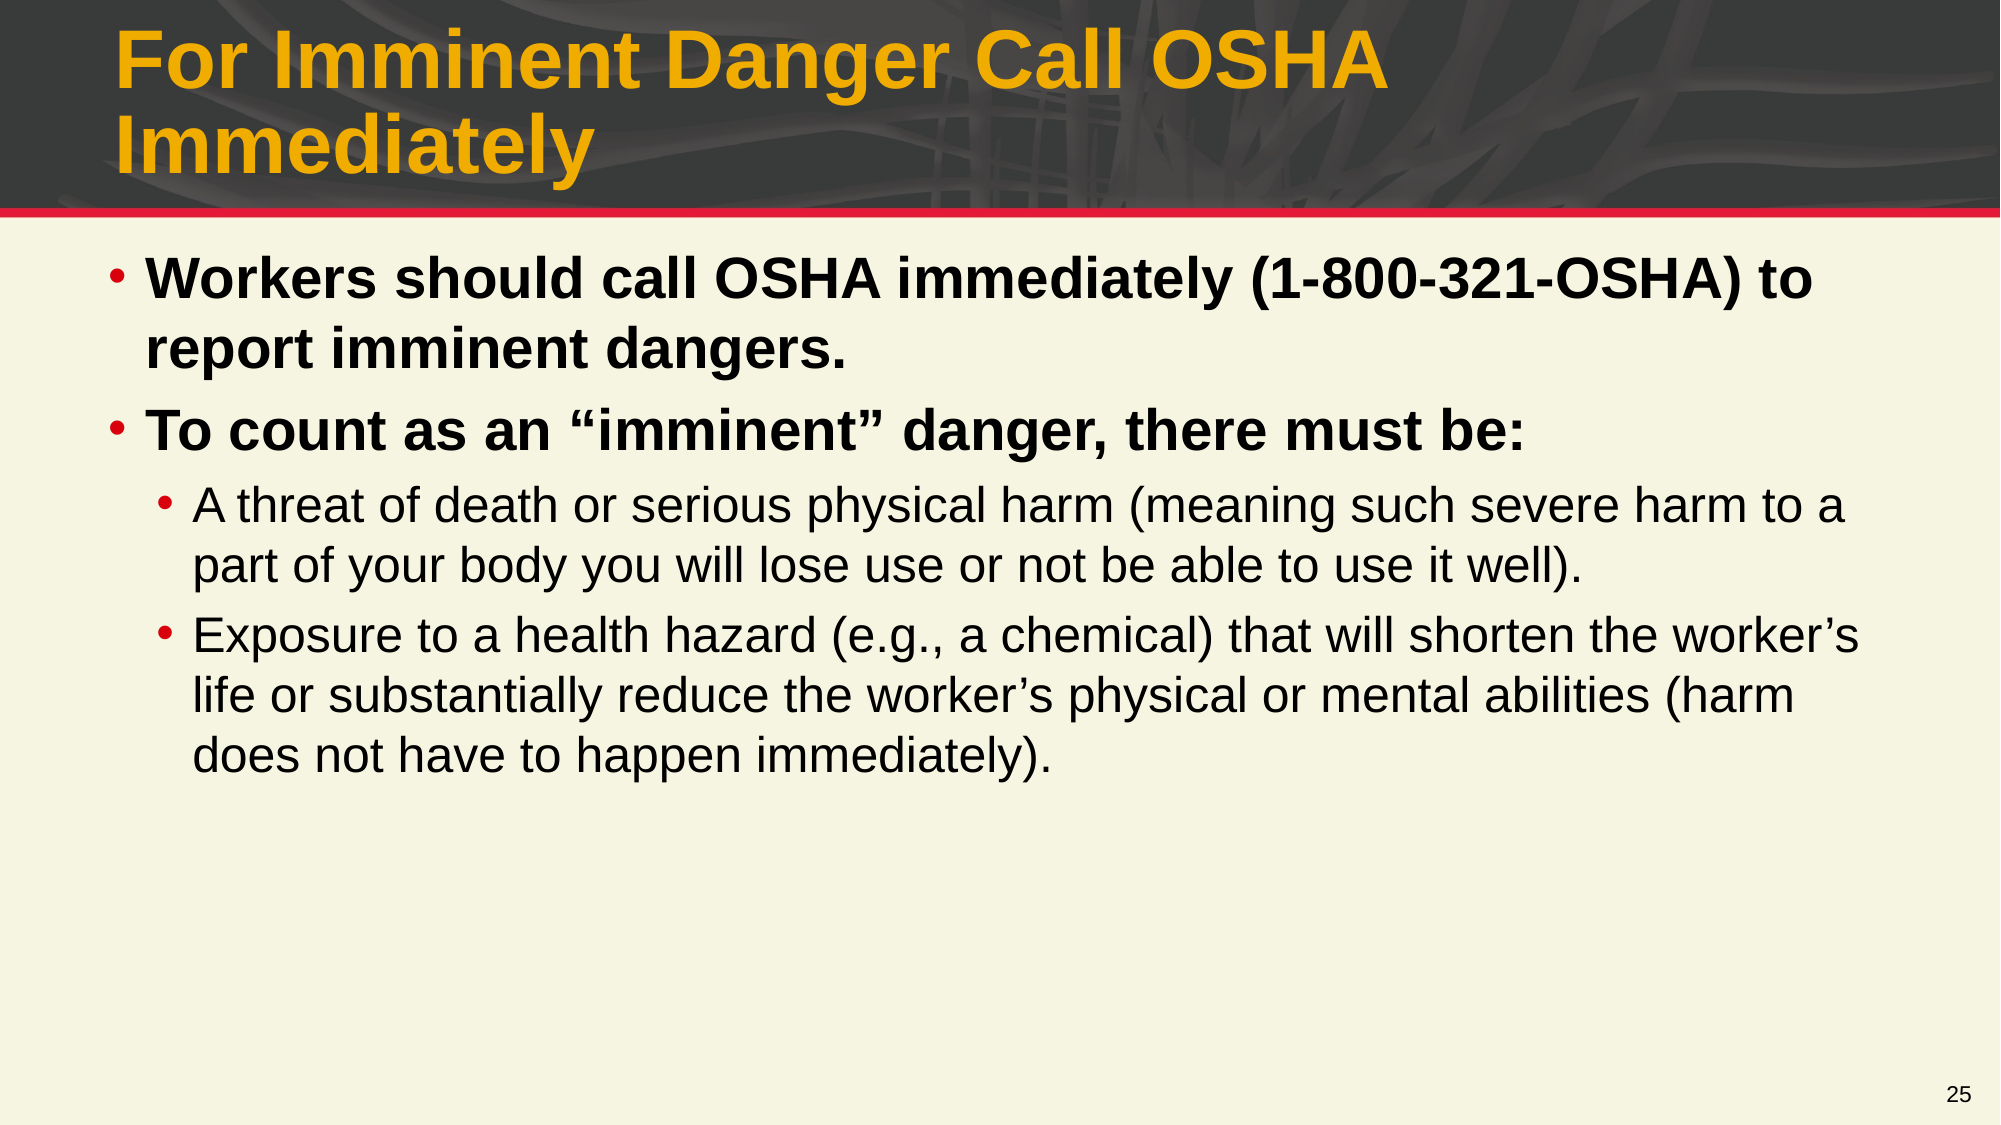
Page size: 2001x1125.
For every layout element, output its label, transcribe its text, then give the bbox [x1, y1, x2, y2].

title For Imminent Danger Call OSHA Immediately [99, 0, 1900, 211]
slide_number 25 [1826, 1062, 1987, 1108]
list Workers should call OSHA immediately (1-800-321-OSHA) to report imminent dangers. To count as an “imminent” danger, there must be: A threat of death or serious physical harm (meaning such severe harm to a part of your body you will lose use or not be able to use it well). Exposure to a health hazard (e.g., a chemical) that will shorten the worker’s life or substantially reduce the worker’s physical or mental abilities (harm does not have to happen immediately). [99, 225, 1900, 1050]
picture [0, 0, 2000, 1125]
